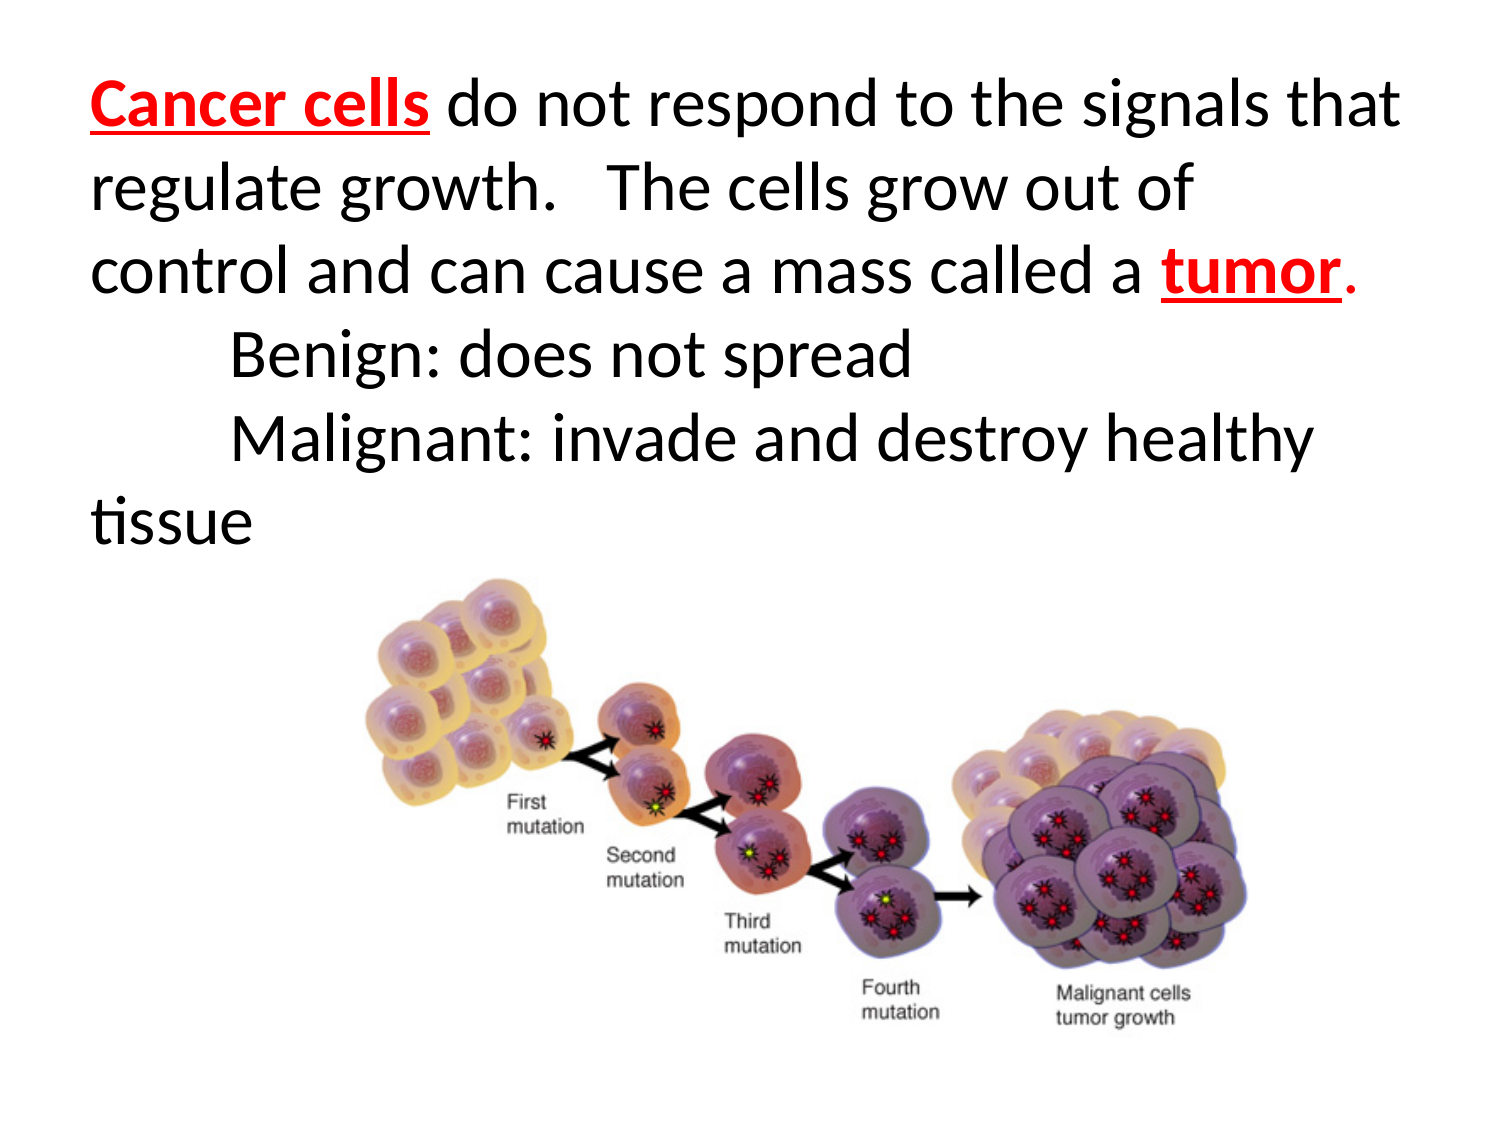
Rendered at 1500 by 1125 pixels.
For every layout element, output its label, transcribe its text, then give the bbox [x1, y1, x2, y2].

title Cancer cells do not respond to the signals that regulate growth. The cells grow out of control and can cause a mass called a tumor. Benign: does not spread Malignant: invade and destroy healthy tissue [75, 45, 1425, 775]
picture [362, 509, 1251, 1105]
